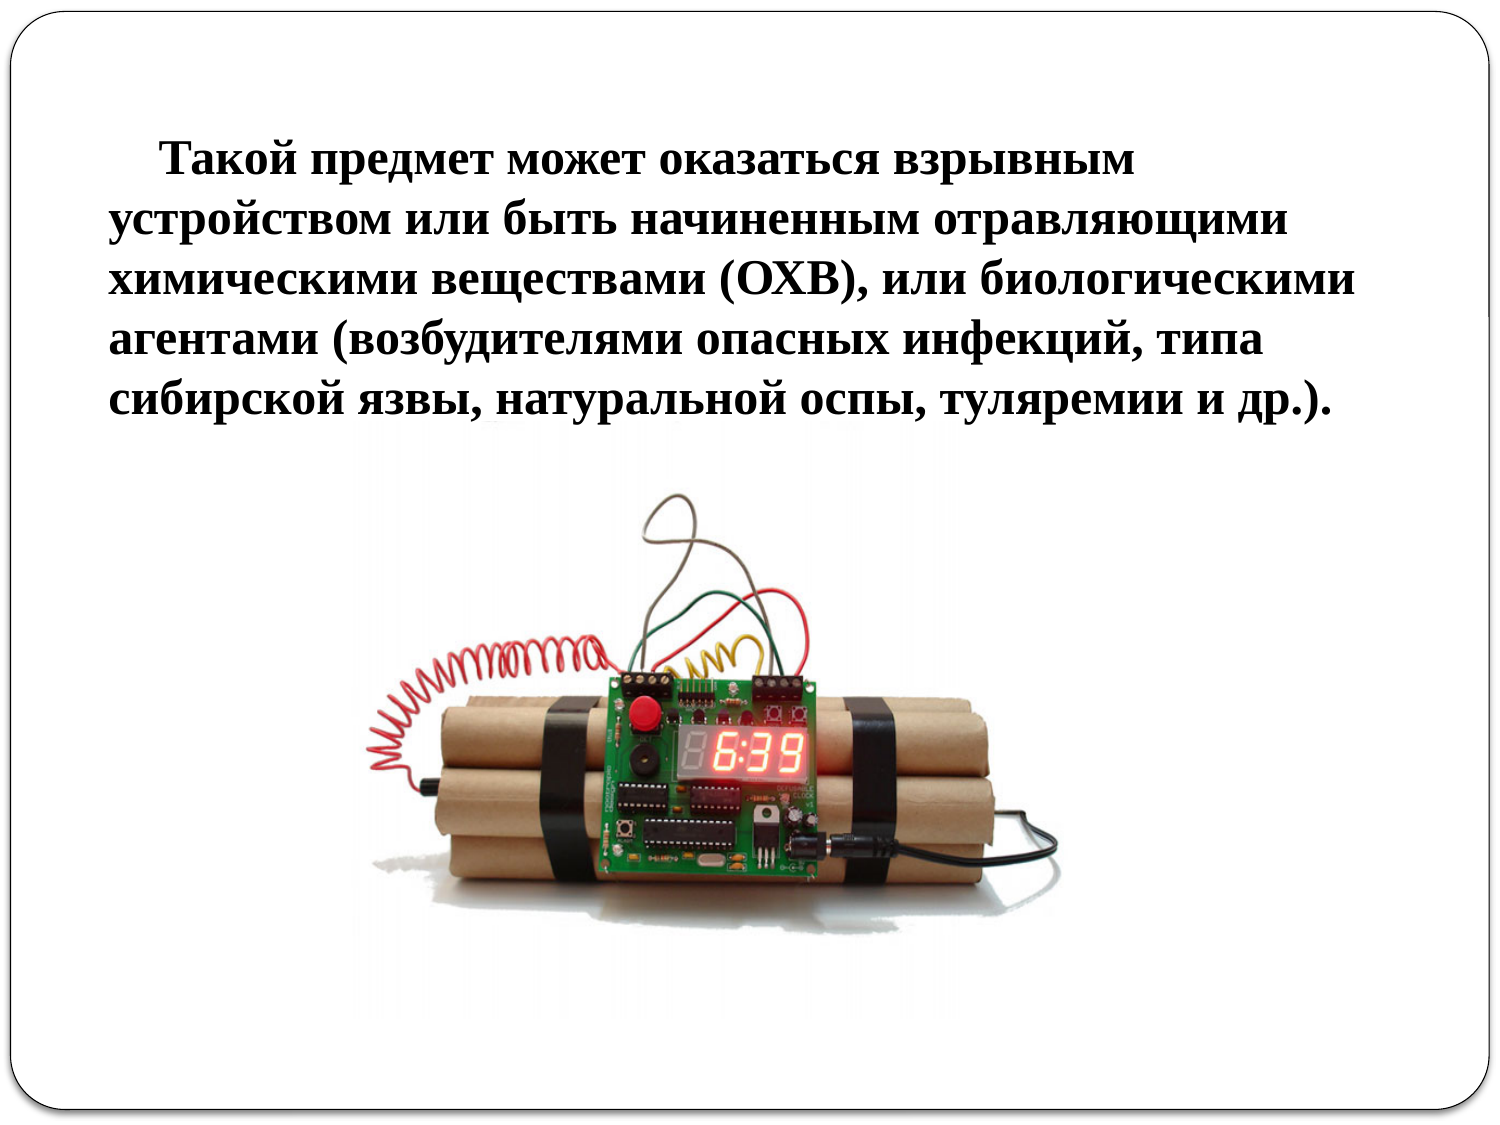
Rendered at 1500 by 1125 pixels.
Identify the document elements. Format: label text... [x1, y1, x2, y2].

text_box Такой предмет может оказаться взрывным устройством или быть начиненным отравляющими химическими веществами (ОХВ), или биологическими агентами (возбудителями опасных инфекций, типа сибирской язвы, натуральной оспы, туляремии и др.). [93, 117, 1418, 432]
picture [351, 421, 1079, 1019]
